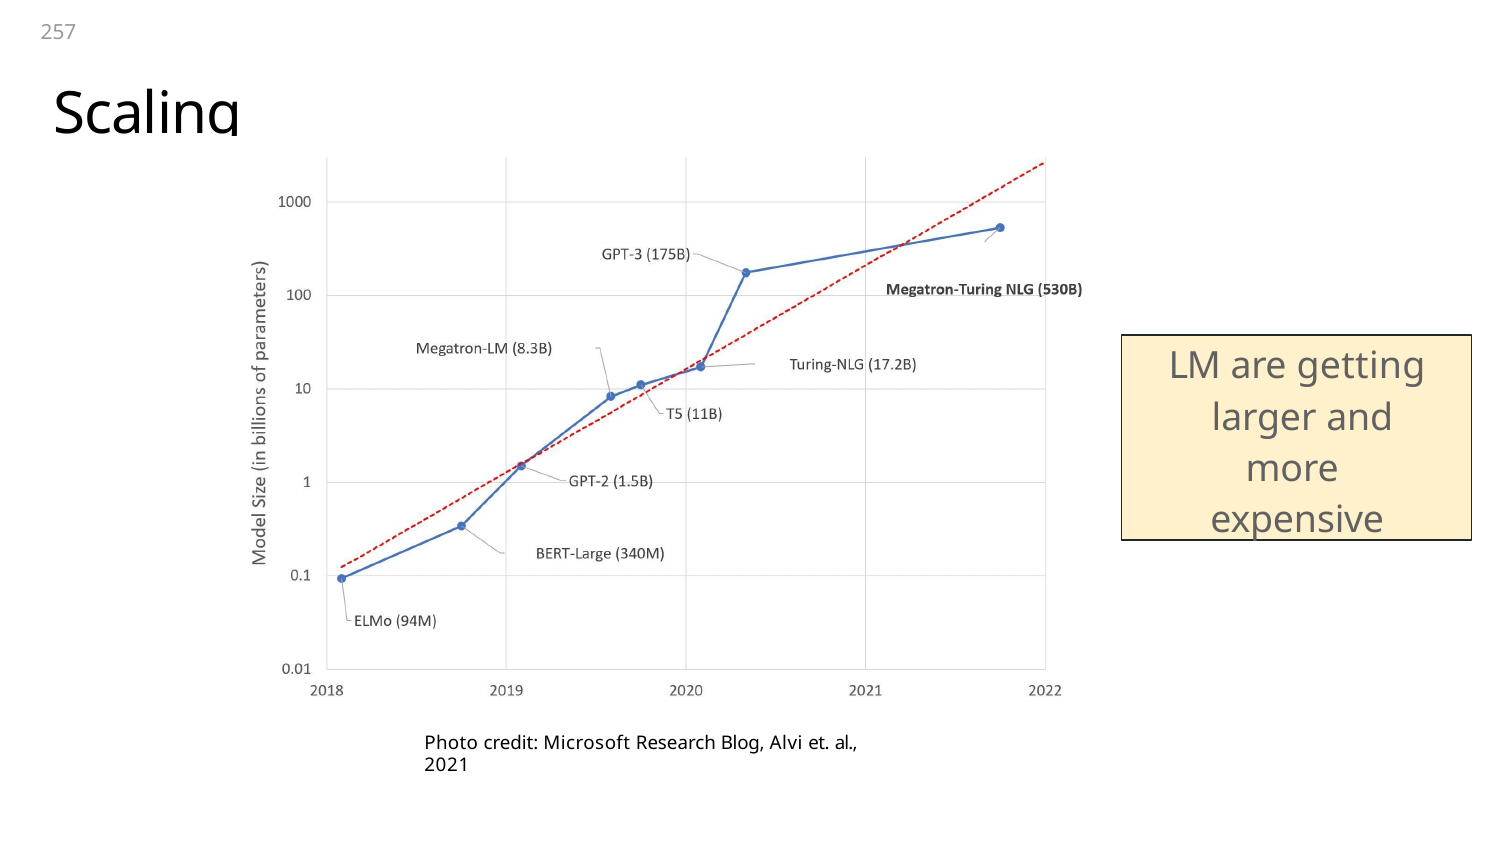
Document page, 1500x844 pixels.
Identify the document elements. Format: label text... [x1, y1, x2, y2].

title Scaling [51, 72, 1449, 216]
text_box 257 [38, 16, 79, 44]
text_box LM are getting larger and more expensive [1121, 335, 1472, 541]
text_box Photo credit: Microsoft Research Blog, Alvi et. al., 2021 [422, 728, 875, 776]
picture [203, 135, 1105, 718]
